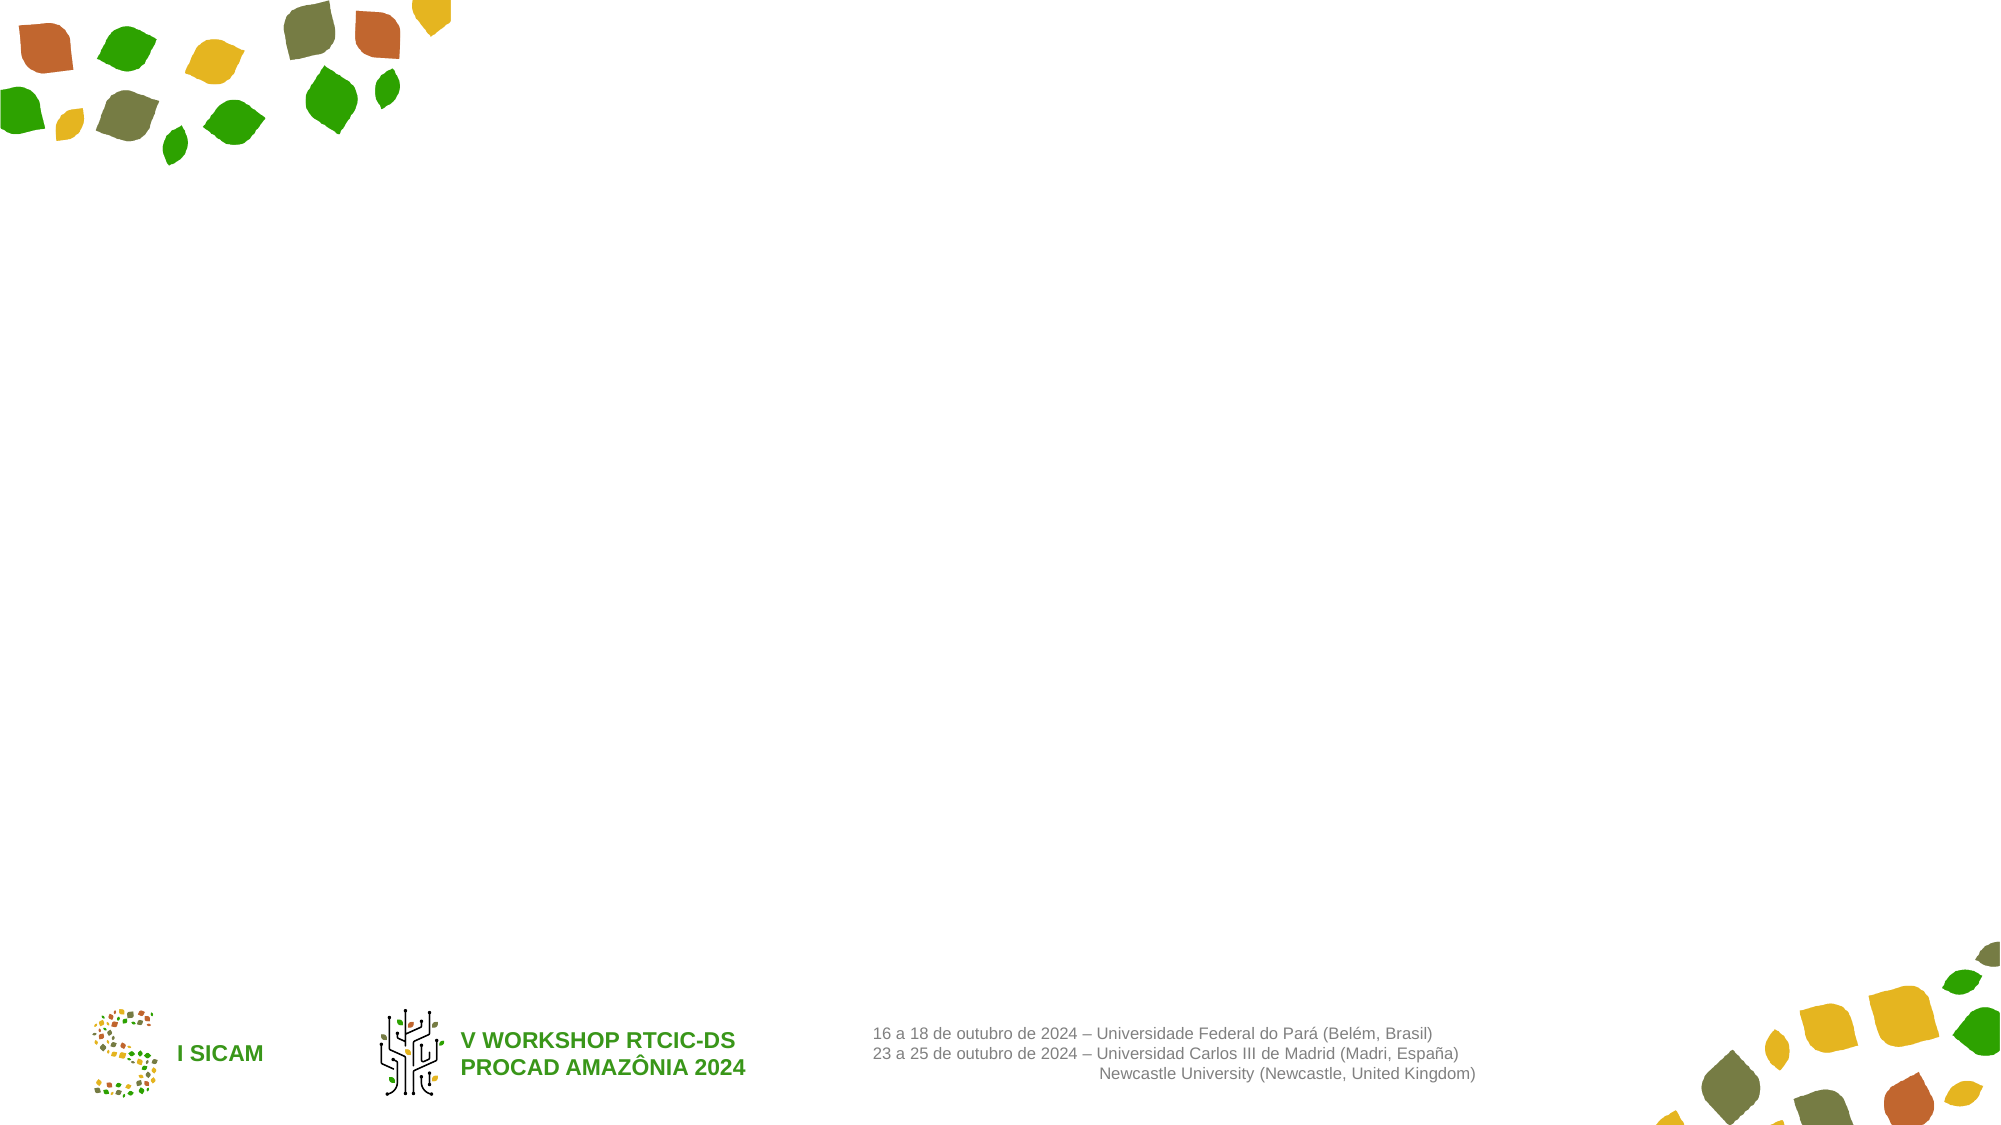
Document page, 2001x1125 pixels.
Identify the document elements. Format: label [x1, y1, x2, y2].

picture [0, 0, 452, 169]
picture [92, 1009, 158, 1098]
picture [1649, 940, 2000, 1125]
picture [378, 1008, 446, 1097]
